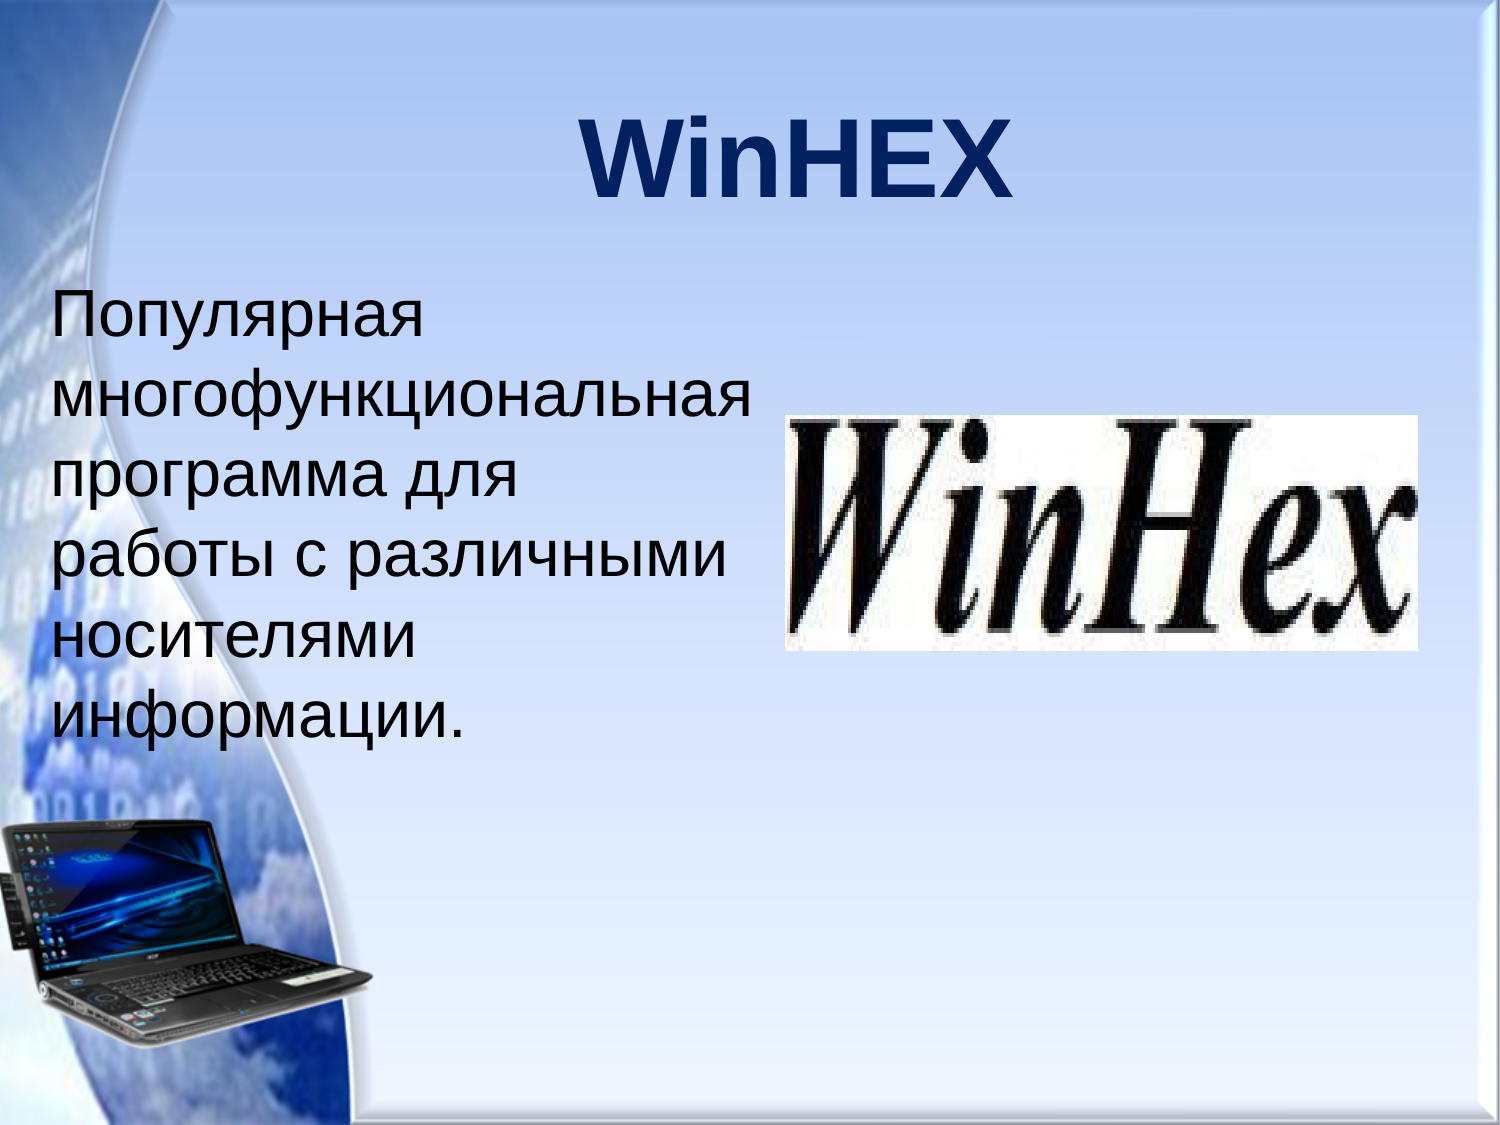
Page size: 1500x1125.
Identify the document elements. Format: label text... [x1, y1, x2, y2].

list Популярная многофункциональная программа для работы с различными носителями информации. [34, 262, 774, 833]
picture [0, 0, 1500, 1125]
title WinHEX [128, 58, 1465, 247]
